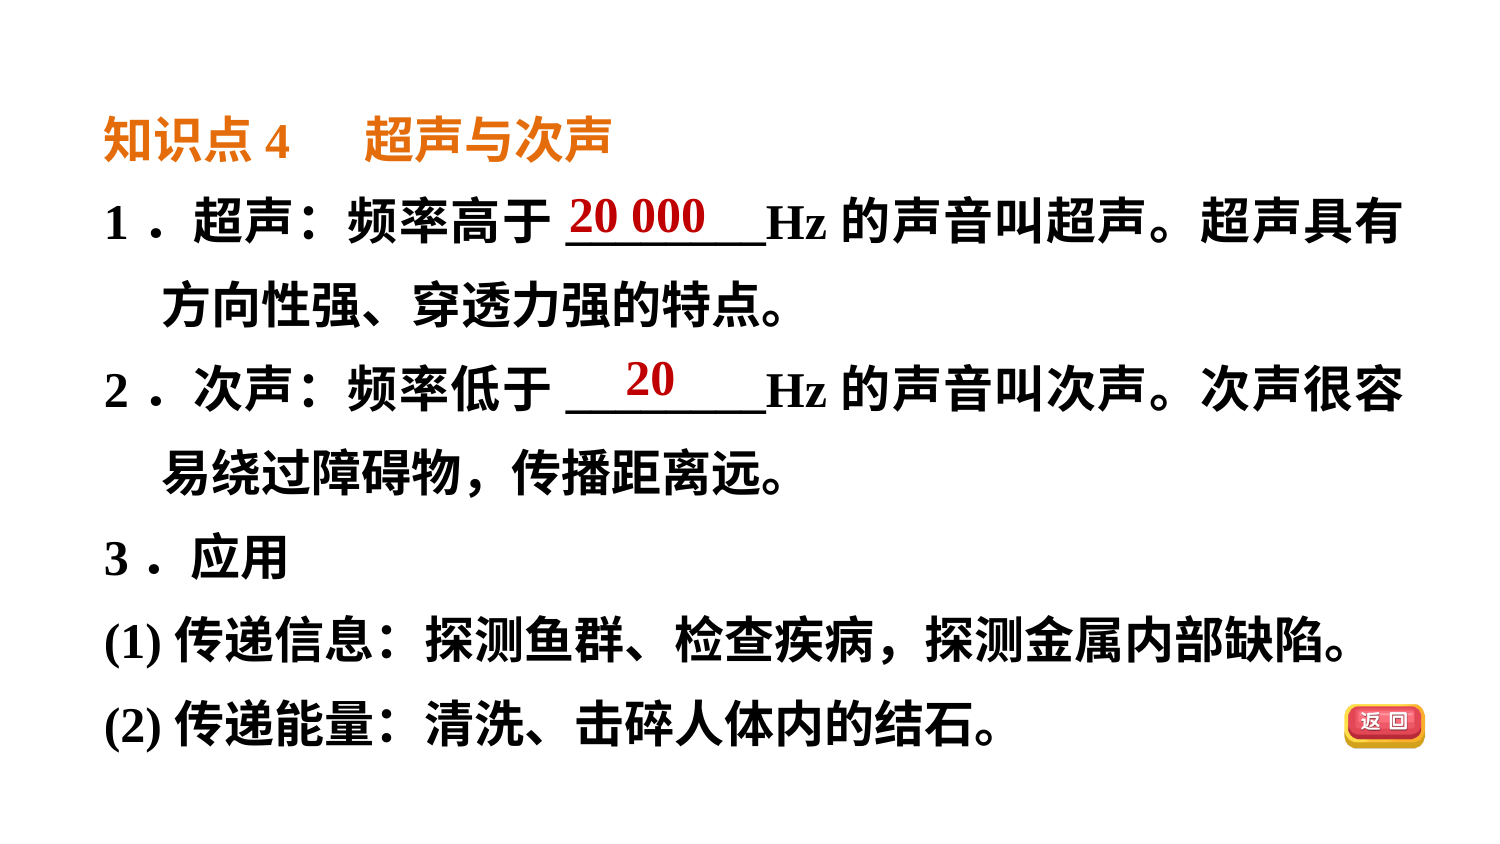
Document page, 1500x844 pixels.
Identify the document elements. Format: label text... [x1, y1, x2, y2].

text_box 知识点4 超声与次声 [88, 100, 1235, 157]
text_box 20 000 [554, 174, 722, 250]
text_box 1．超声：频率高于________Hz的声音叫超声。超声具有方向性强、穿透力强的特点。 2．次声：频率低于________Hz的声音叫次声。次声很容易绕过障碍物，传播距离远。 3．应用 (1)传递信息：探测鱼群、检查疾病，探测金属内部缺陷。 (2)传递能量：清洗、击碎人体内的结石。 [88, 157, 1420, 761]
picture [1328, 669, 1440, 781]
text_box 20 [610, 338, 691, 413]
